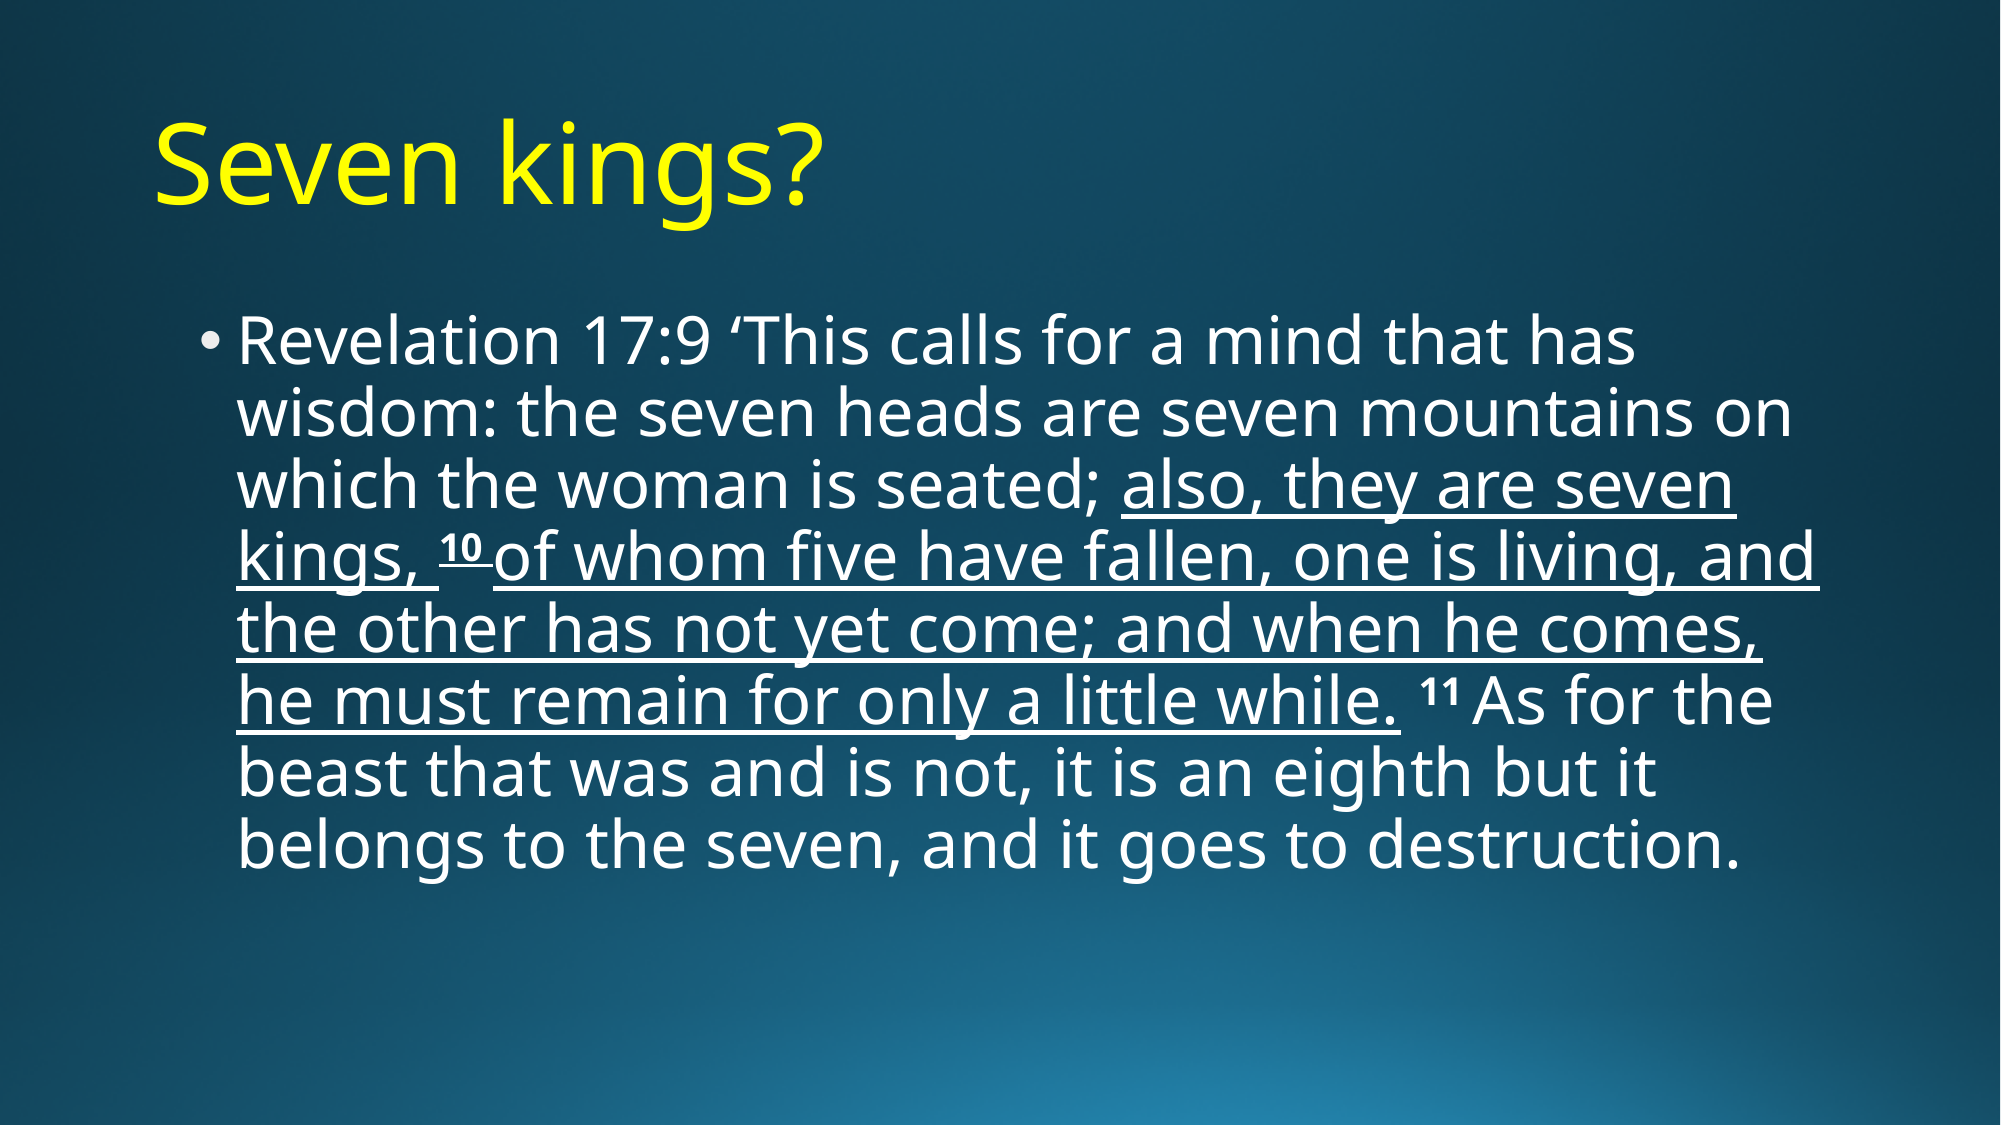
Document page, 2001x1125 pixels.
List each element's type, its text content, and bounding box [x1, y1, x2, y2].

picture [0, 0, 2001, 1125]
list Revelation 17:9 ‘This calls for a mind that has wisdom: the seven heads are seven mountains on which the woman is seated; also, they are seven kings, 10 of whom five have fallen, one is living, and the other has not yet come; and when he comes, he must remain for only a little while. 11 As for the beast that was and is not, it is an eighth but it belongs to the seven, and it goes to destruction. [183, 299, 1863, 1014]
title Seven kings? [137, 59, 1863, 278]
